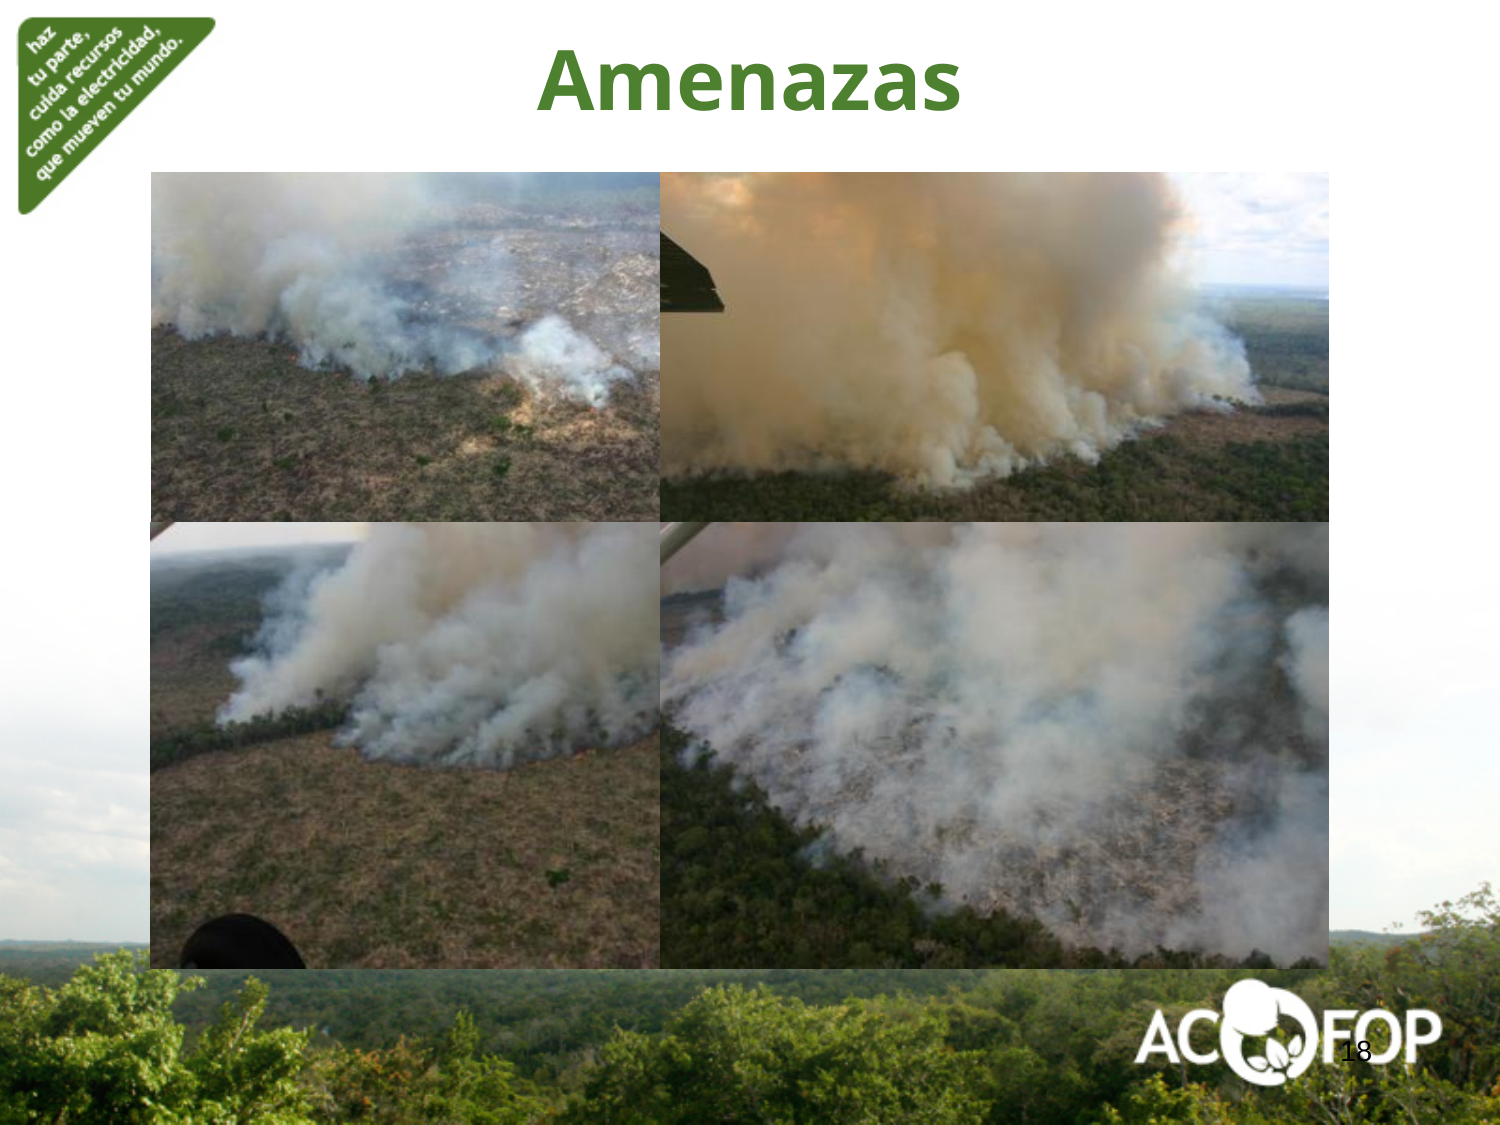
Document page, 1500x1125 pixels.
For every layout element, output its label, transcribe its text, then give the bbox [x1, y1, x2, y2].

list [660, 522, 1330, 969]
title Amenazas [112, 0, 1388, 172]
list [150, 522, 659, 969]
slide_number 18 [1074, 1024, 1388, 1101]
picture [0, 0, 1500, 1125]
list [660, 172, 1330, 522]
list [150, 172, 659, 522]
